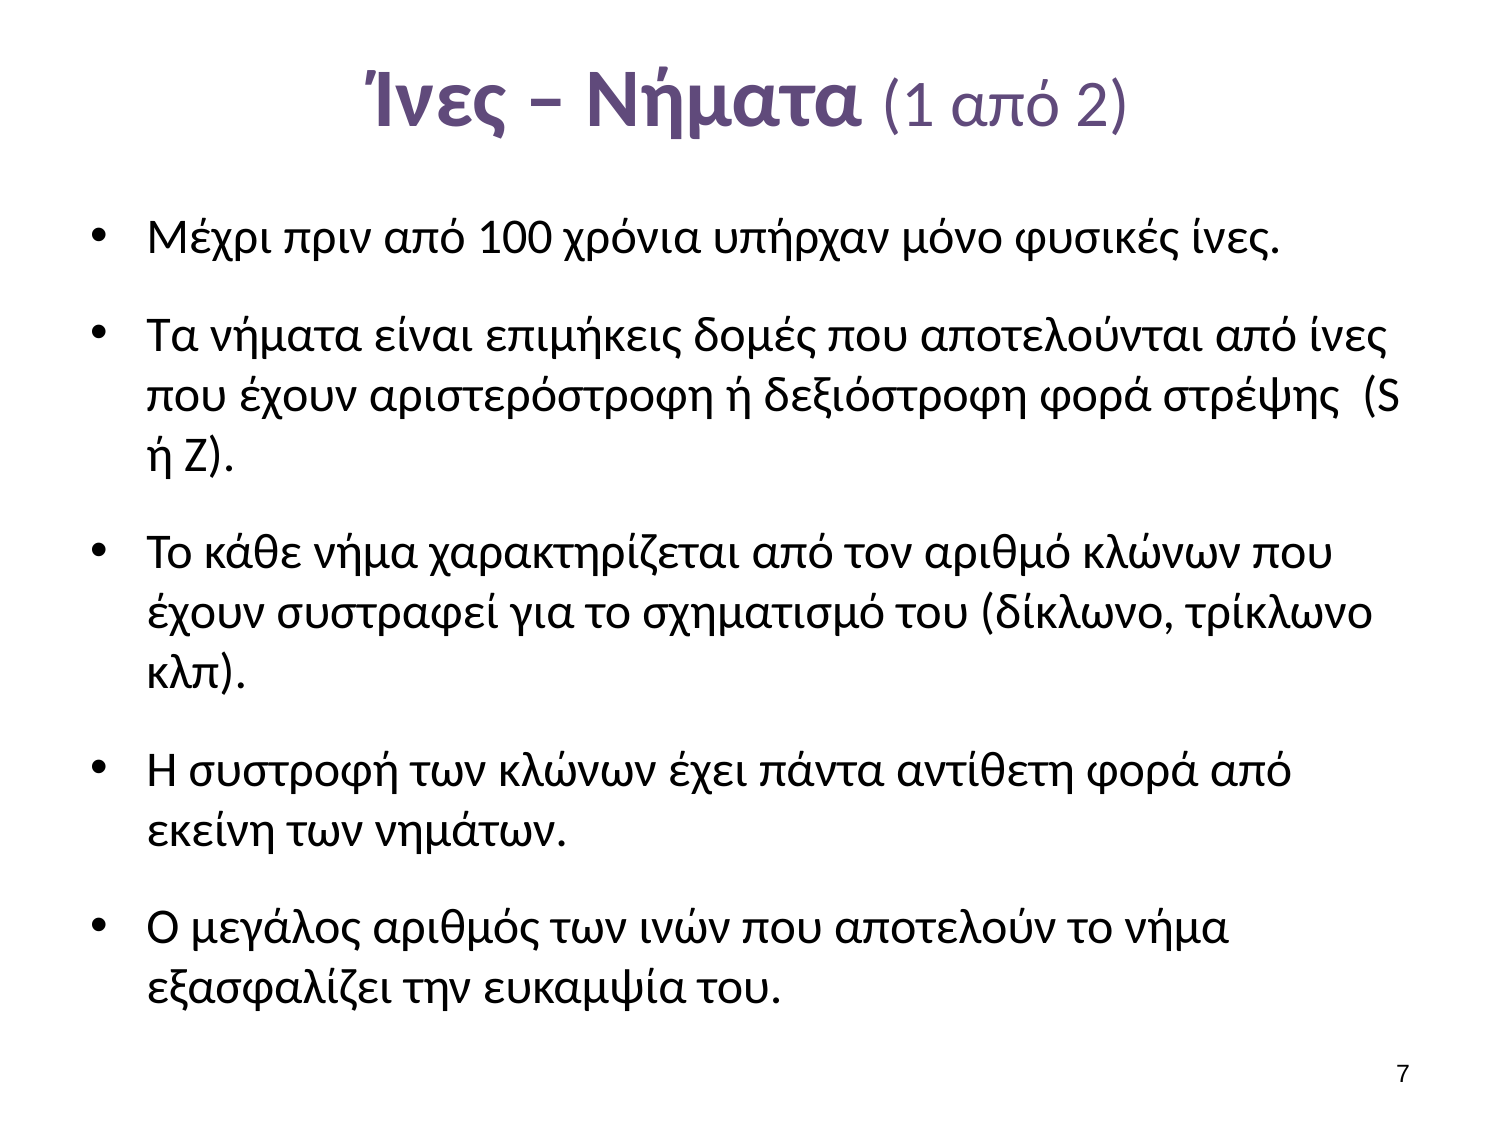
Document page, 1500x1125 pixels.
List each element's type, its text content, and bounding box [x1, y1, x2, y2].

title Ίνες – Νήματα (1 από 2) [76, 19, 1427, 169]
slide_number 6 [1074, 1042, 1425, 1103]
list Μέχρι πριν από 100 χρόνια υπήρχαν μόνο φυσικές ίνες. Τα νήματα είναι επιμήκεις δομές που αποτελούνται από ίνες που έχουν αριστερόστροφη ή δεξιόστροφη φορά στρέψης (S ή Z). Το κάθε νήμα χαρακτηρίζεται από τον αριθμό κλώνων που έχουν συστραφεί για το σχηματισμό του (δίκλωνο, τρίκλωνο κλπ). Η συστροφή των κλώνων έχει πάντα αντίθετη φορά από εκείνη των νημάτων. Ο μεγάλος αριθμός των ινών που αποτελούν το νήμα εξασφαλίζει την ευκαμψία του. [75, 196, 1425, 1024]
